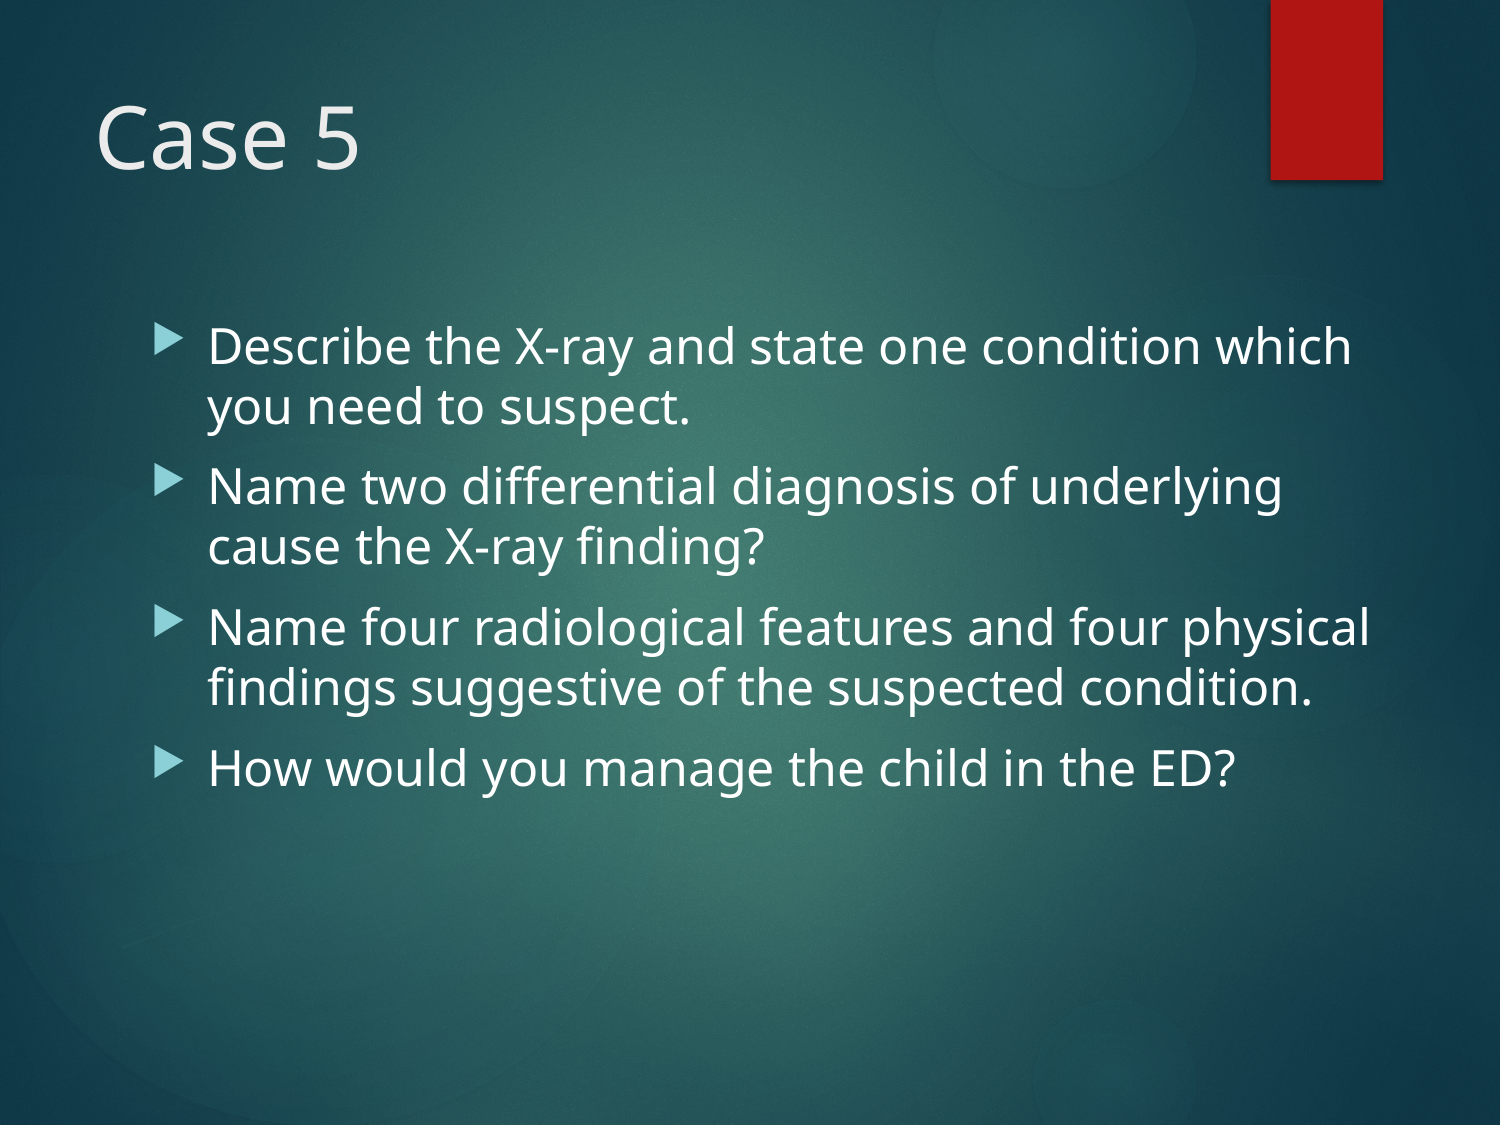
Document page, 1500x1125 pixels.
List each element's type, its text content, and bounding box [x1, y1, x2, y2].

list Describe the X-ray and state one condition which you need to suspect. Name two differential diagnosis of underlying cause the X-ray finding? Name four radiological features and four physical findings suggestive of the suspected condition. How would you manage the child in the ED? [135, 306, 1424, 995]
title Case 5 [79, 74, 1237, 304]
